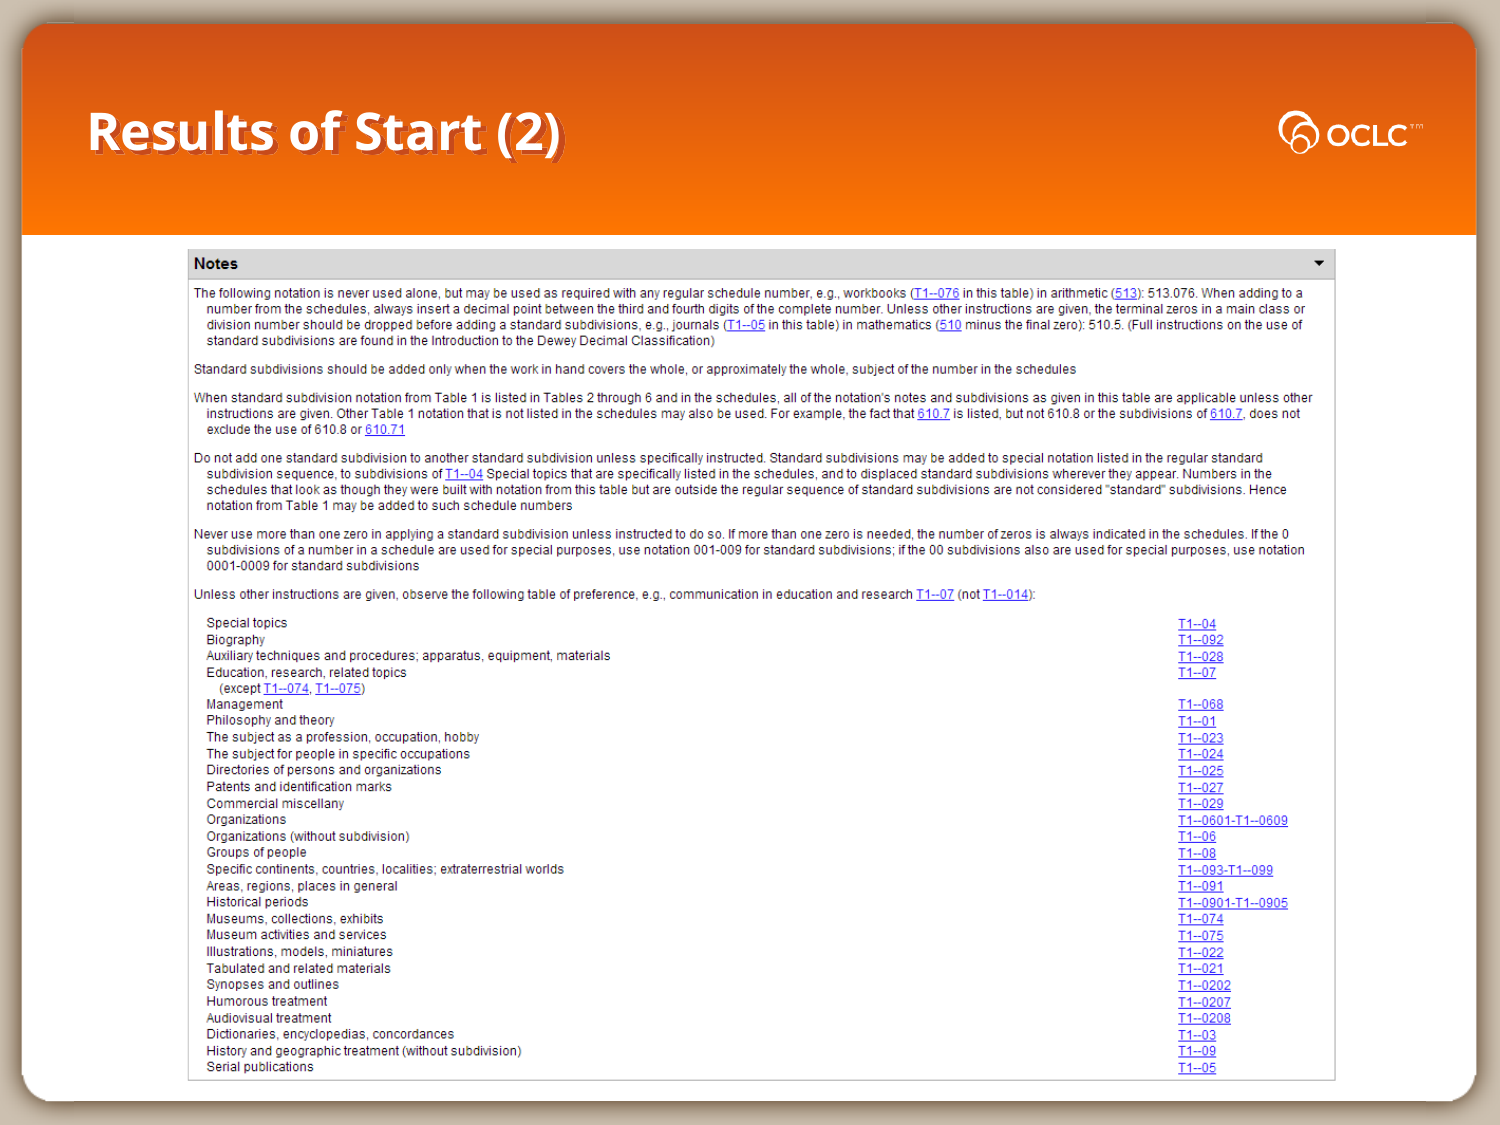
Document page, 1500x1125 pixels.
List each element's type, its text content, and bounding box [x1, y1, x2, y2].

title Results of Start (2) [71, 23, 1219, 236]
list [187, 249, 1343, 1102]
picture [0, 0, 1500, 1125]
